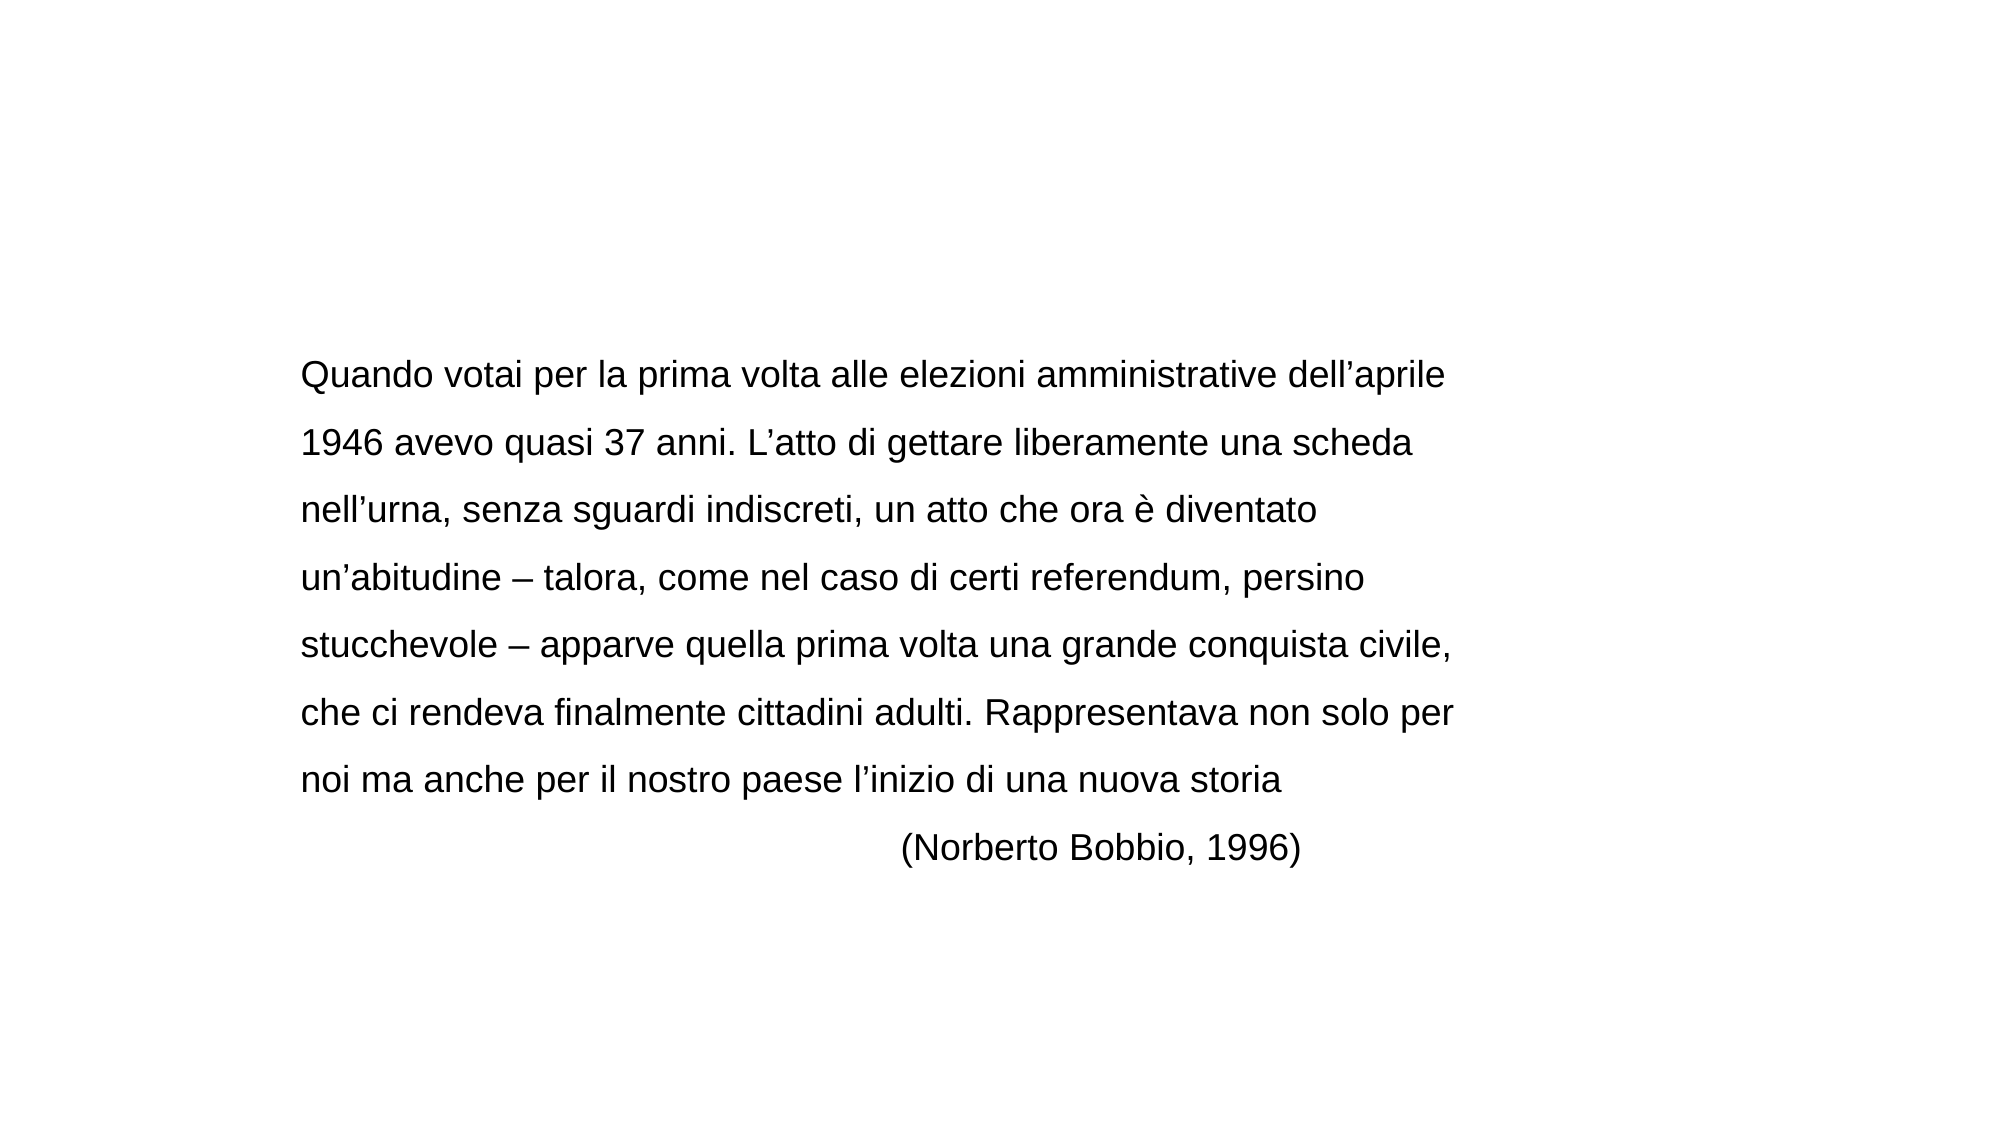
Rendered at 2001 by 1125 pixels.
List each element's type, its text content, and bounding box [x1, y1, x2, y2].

text_box Quando votai per la prima volta alle elezioni amministrative dell’aprile 1946 avevo quasi 37 anni. L’atto di gettare liberamente una scheda nell’urna, senza sguardi indiscreti, un atto che ora è diventato un’abitudine – talora, come nel caso di certi referendum, persino stucchevole – apparve quella prima volta una grande conquista civile, che ci rendeva finalmente cittadini adulti. Rappresentava non solo per noi ma anche per il nostro paese l’inizio di una nuova storia (Norberto Bobbio, 1996) [285, 320, 1500, 875]
